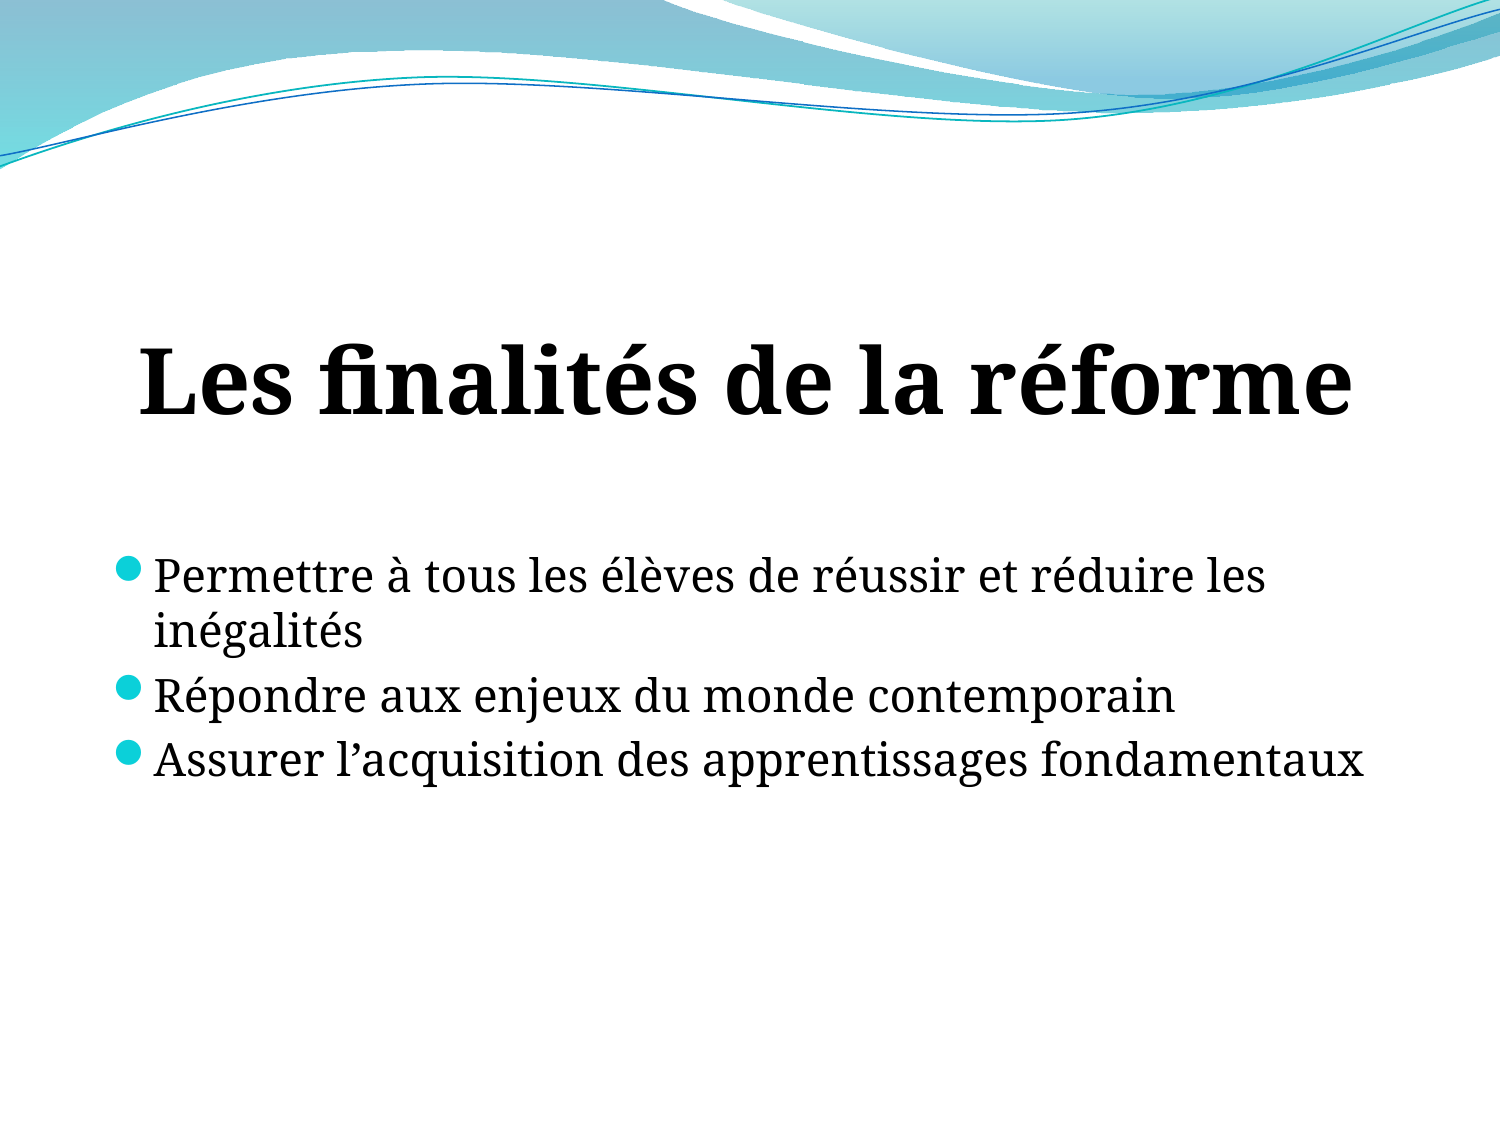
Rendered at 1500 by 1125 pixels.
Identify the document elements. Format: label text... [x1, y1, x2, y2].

title Les finalités de la réforme [98, 289, 1396, 435]
list Permettre à tous les élèves de réussir et réduire les inégalités Répondre aux enjeux du monde contemporain Assurer l’acquisition des apprentissages fondamentaux [97, 538, 1392, 806]
